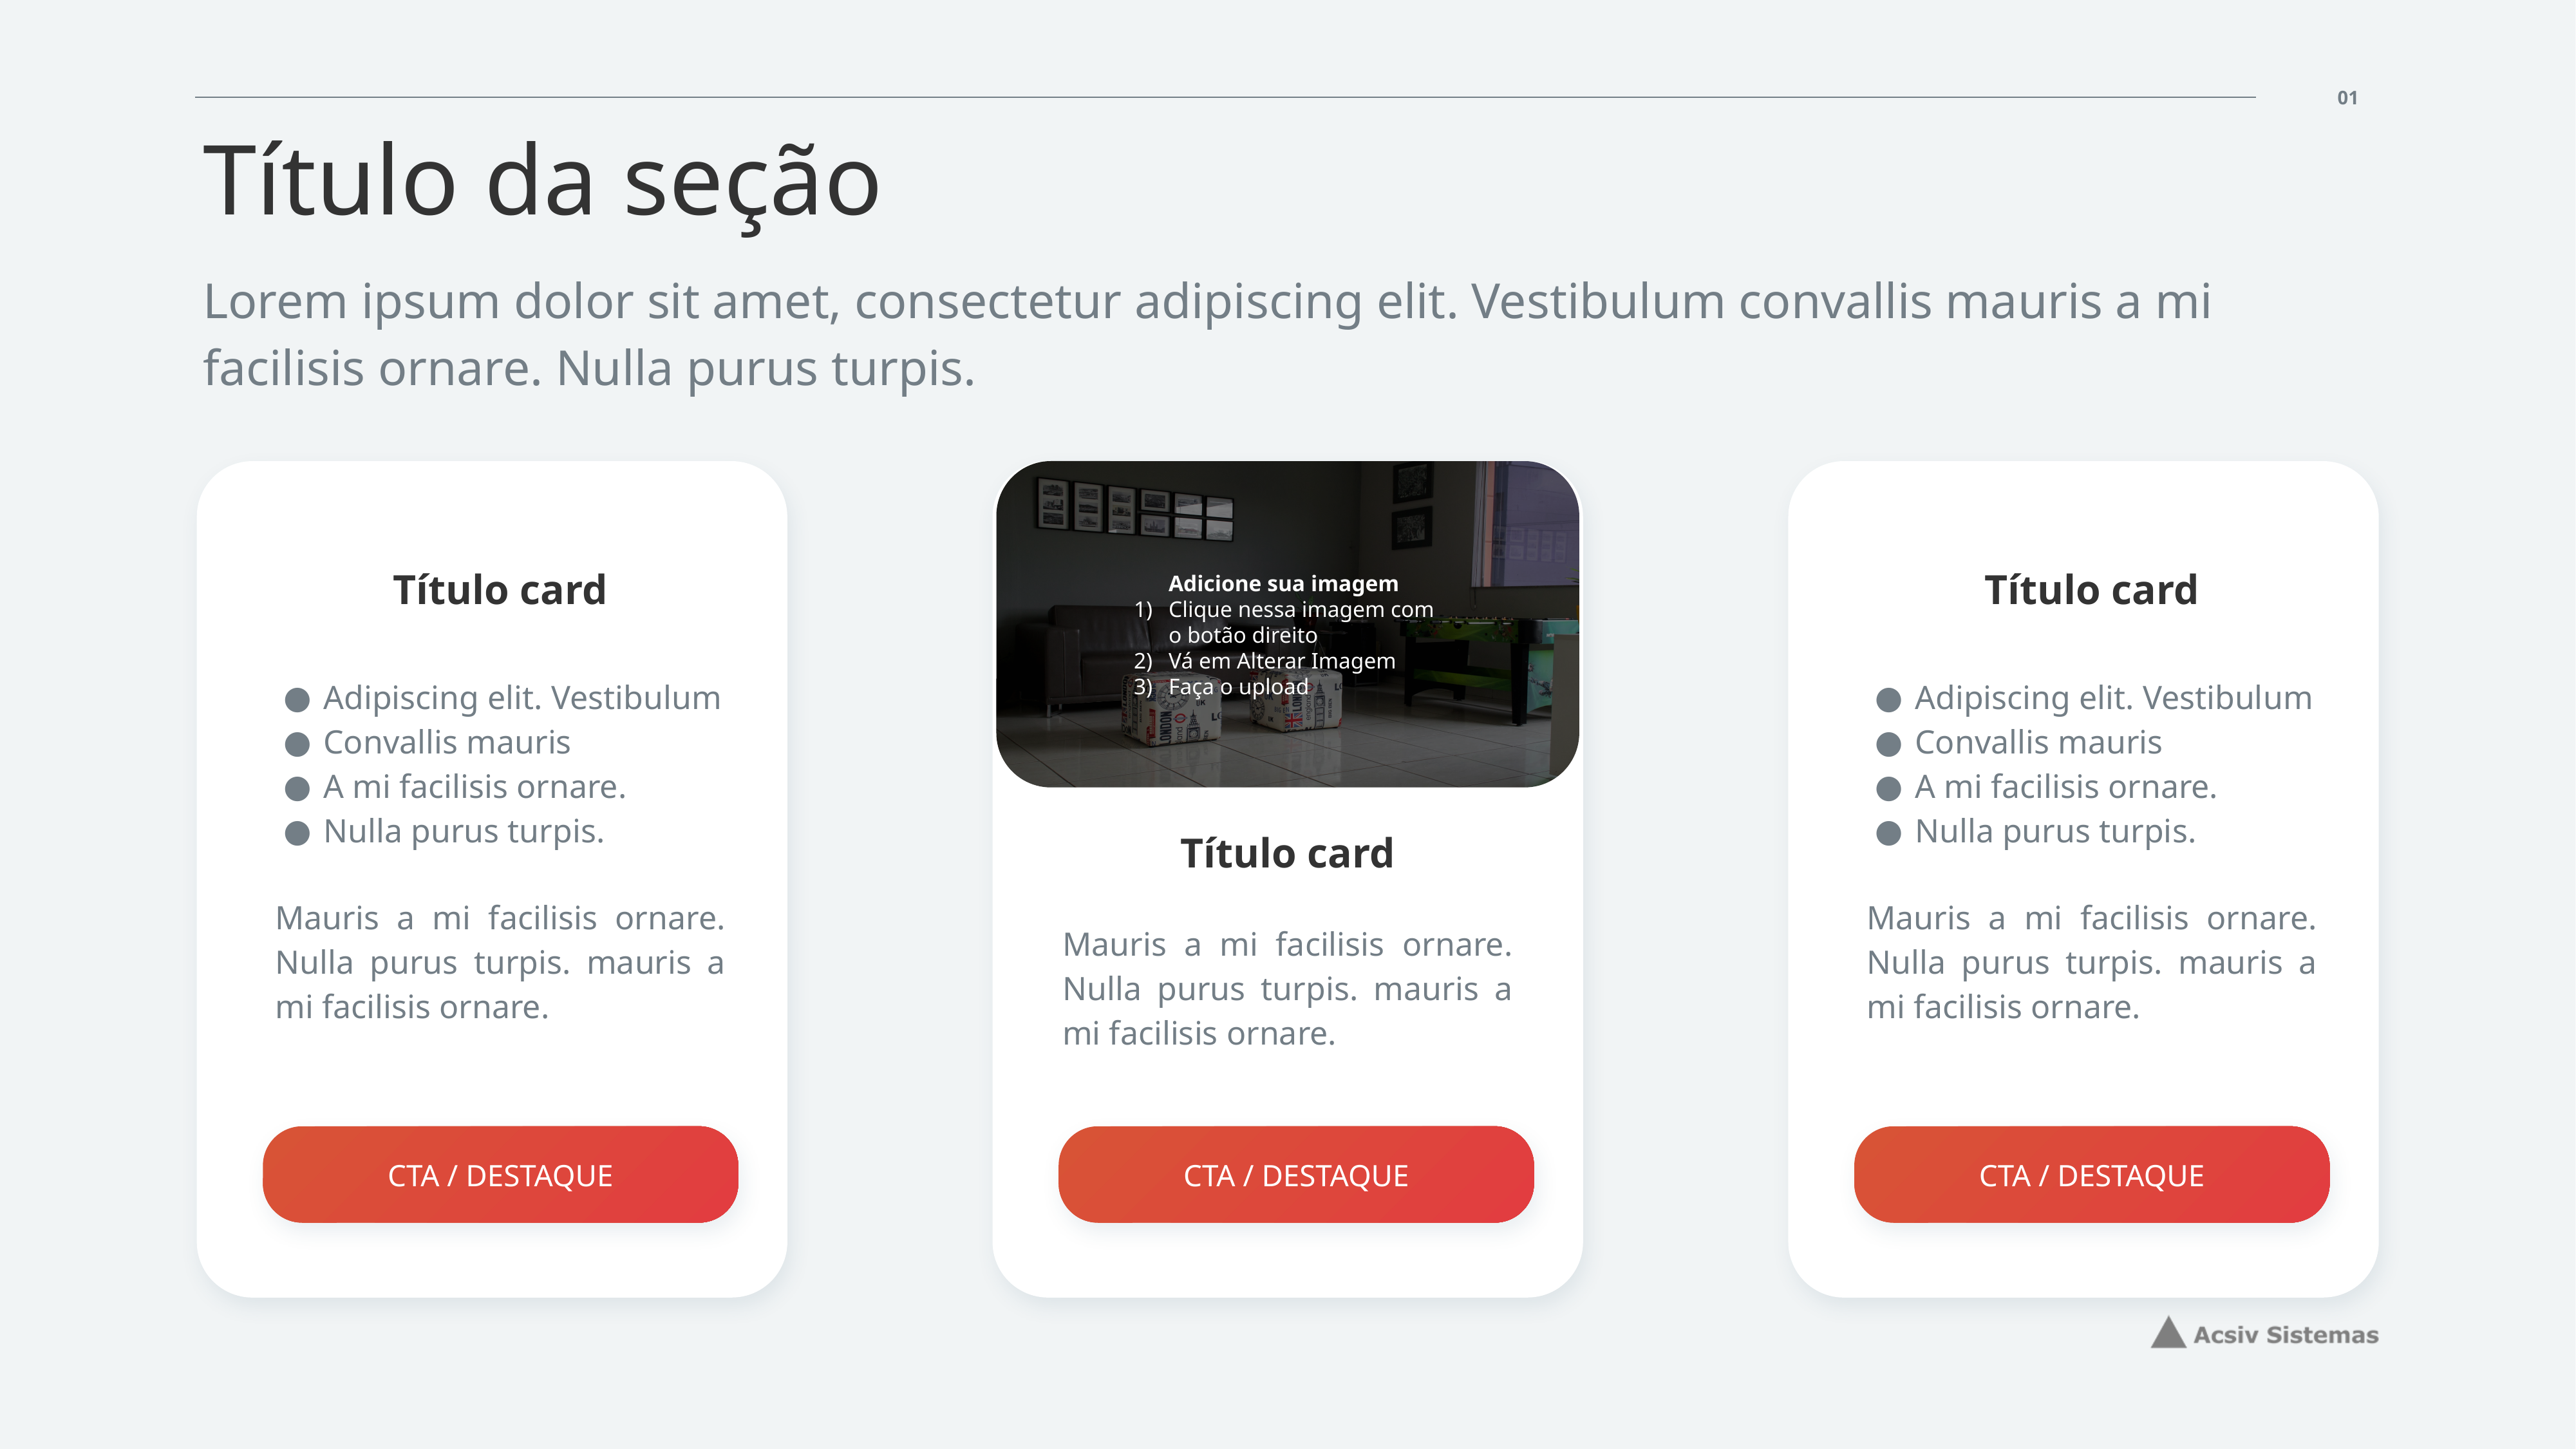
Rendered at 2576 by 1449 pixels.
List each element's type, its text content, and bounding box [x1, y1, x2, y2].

picture [996, 460, 1580, 788]
text_box 01 [2327, 76, 2383, 118]
text_box Lorem ipsum dolor sit amet, consectetur adipiscing elit. Vestibulum convallis mauris a mi facilisis ornare. Nulla purus turpis. [193, 252, 2383, 461]
text_box Título card [276, 547, 725, 623]
text_box Título card [1868, 547, 2317, 623]
text_box Título card [1064, 811, 1512, 886]
text_box CTA / DESTAQUE [1854, 1126, 2330, 1223]
text_box Adipiscing elit. Vestibulum Convallis mauris A mi facilisis ornare. Nulla purus turpis. Mauris a mi facilisis ornare. Nulla purus turpis. mauris a mi facilisis ornare. [265, 661, 736, 1029]
text_box Mauris a mi facilisis ornare. Nulla purus turpis. mauris a mi facilisis ornare. [1053, 908, 1523, 1082]
text_box [992, 509, 1583, 1298]
text_box Adipiscing elit. Vestibulum Convallis mauris A mi facilisis ornare. Nulla purus turpis. Mauris a mi facilisis ornare. Nulla purus turpis. mauris a mi facilisis ornare. [1857, 661, 2327, 1029]
text_box CTA / DESTAQUE [1058, 1126, 1534, 1223]
text_box CTA / DESTAQUE [263, 1126, 738, 1223]
text_box Título da seção [193, 108, 2383, 244]
picture [2148, 1312, 2383, 1353]
text_box [1788, 461, 2379, 1298]
text_box [196, 461, 787, 1298]
